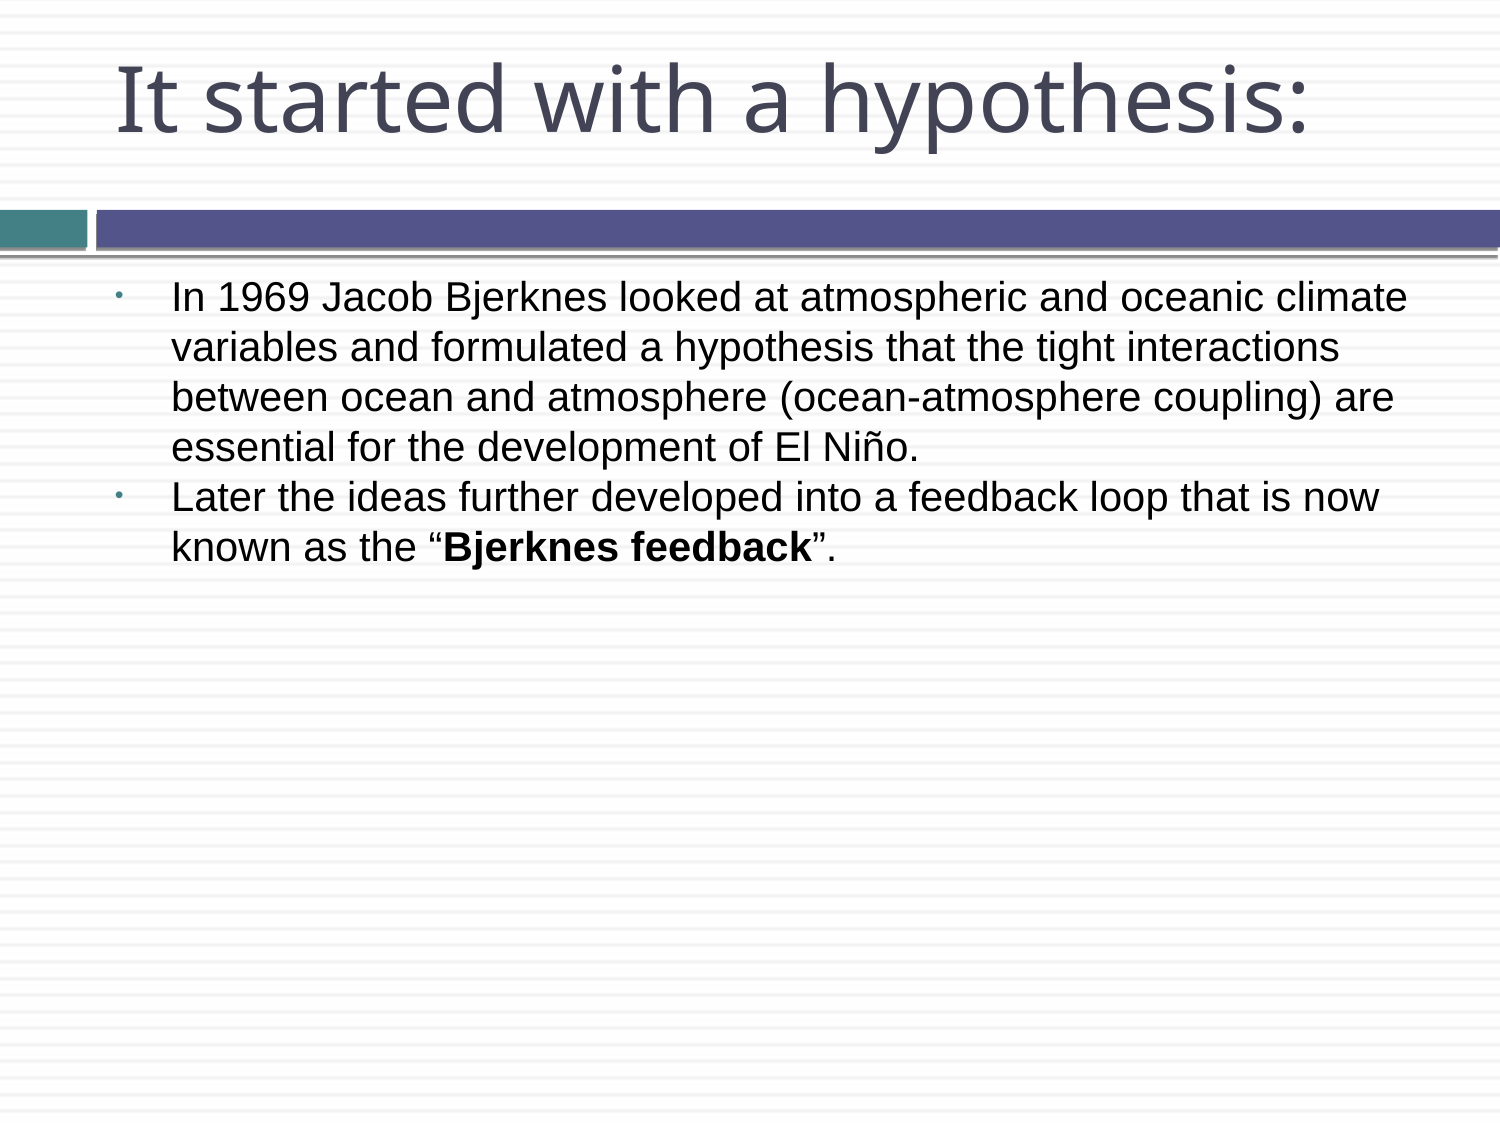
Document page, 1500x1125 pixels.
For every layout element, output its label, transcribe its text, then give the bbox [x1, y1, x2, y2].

picture [0, 255, 1500, 1125]
picture [0, 0, 1500, 202]
text_box It started with a hypothesis: [100, 37, 1438, 200]
text_box In 1969 Jacob Bjerknes looked at atmospheric and oceanic climate variables and formulated a hypothesis that the tight interactions between ocean and atmosphere (ocean-atmosphere coupling) are essential for the development of El Niño. Later the ideas further developed into a feedback loop that is now known as the “Bjerknes feedback”. [99, 262, 1438, 1000]
